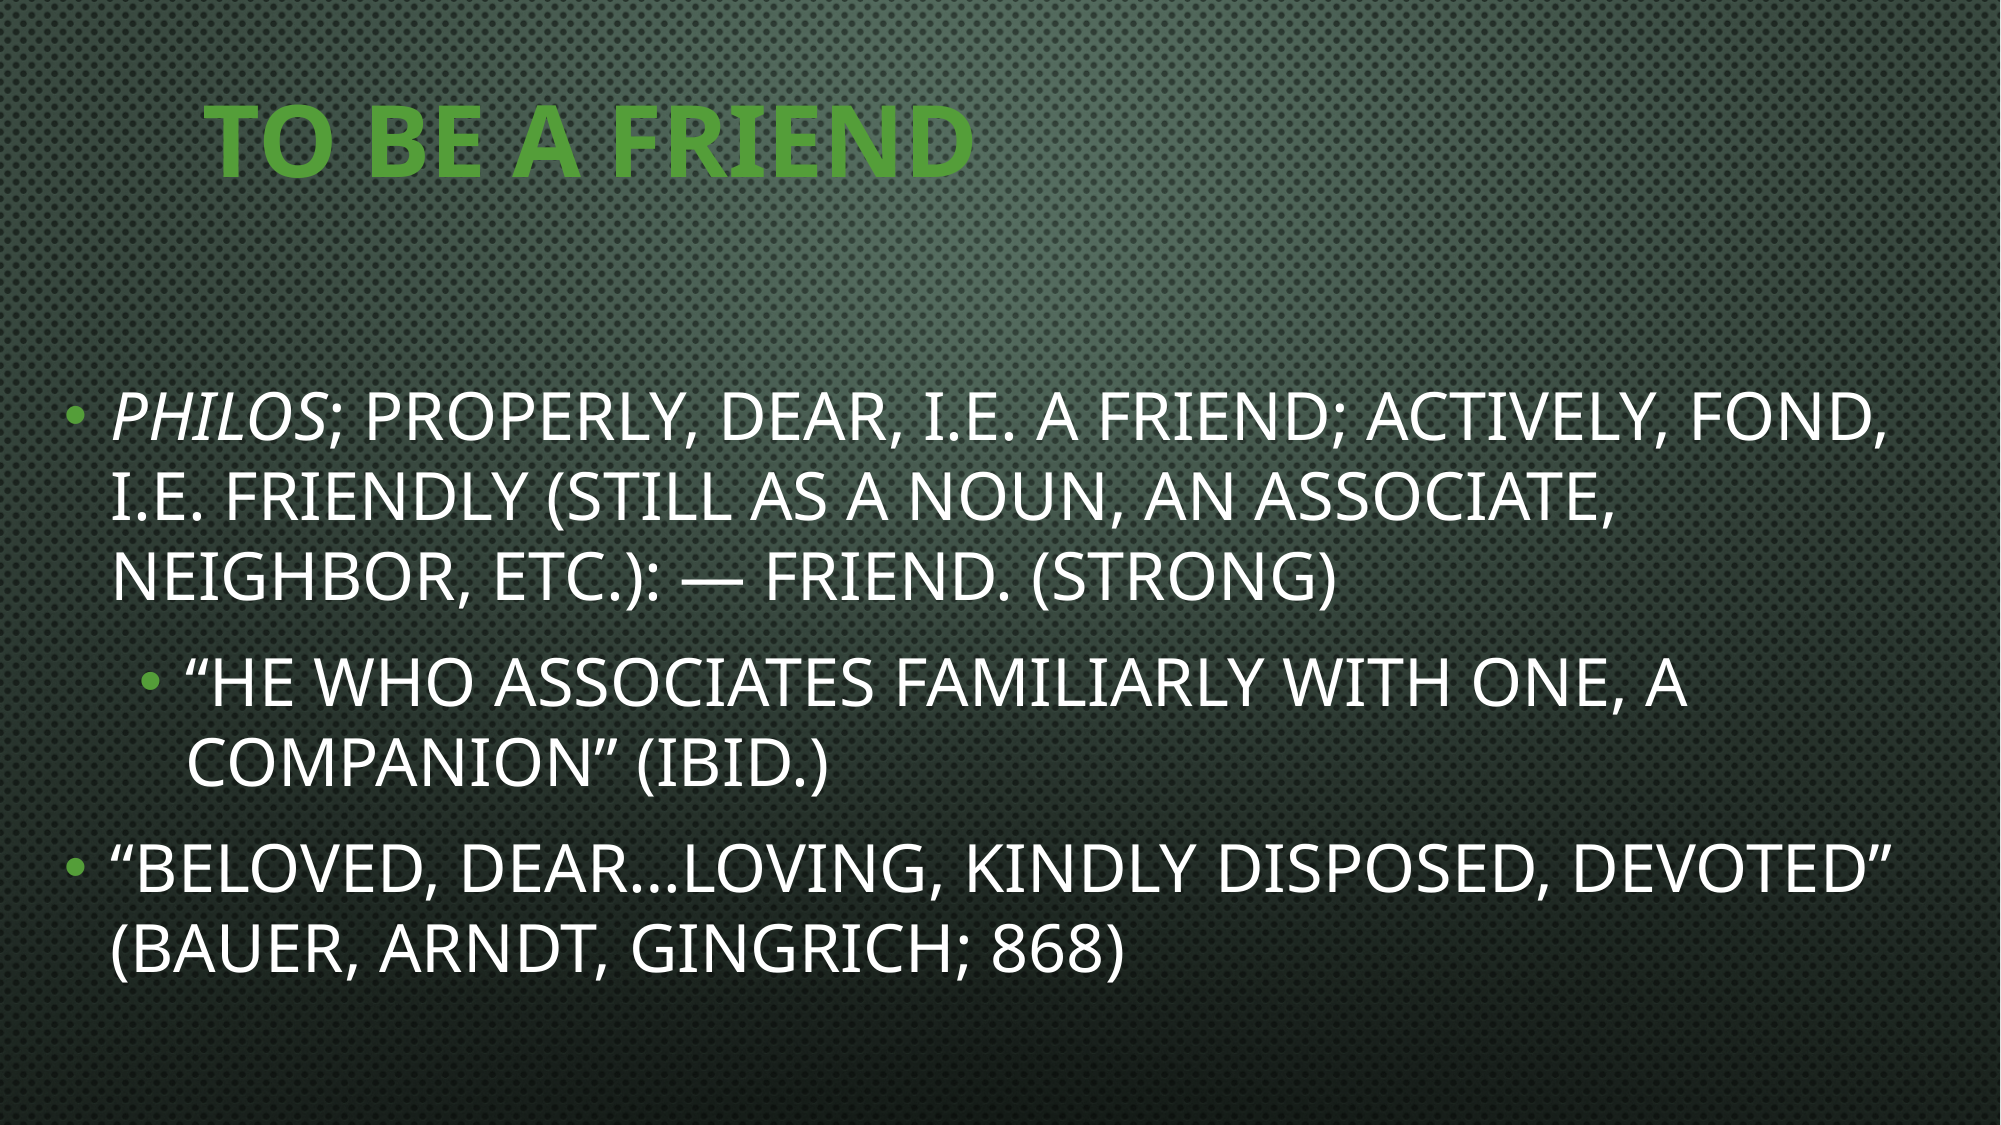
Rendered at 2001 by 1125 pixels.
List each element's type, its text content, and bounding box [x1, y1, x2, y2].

list philos; properly, dear, i.e. a friend; actively, fond, i.e. friendly (still as a noun, an associate, neighbor, etc.): — friend. (Strong) “he who associates familiarly with one, a companion” (ibid.) “beloved, dear…loving, kindly disposed, devoted” (Bauer, Arndt, Gingrich; 868) [48, 277, 1951, 1083]
title To Be A Friend [187, 16, 1813, 258]
